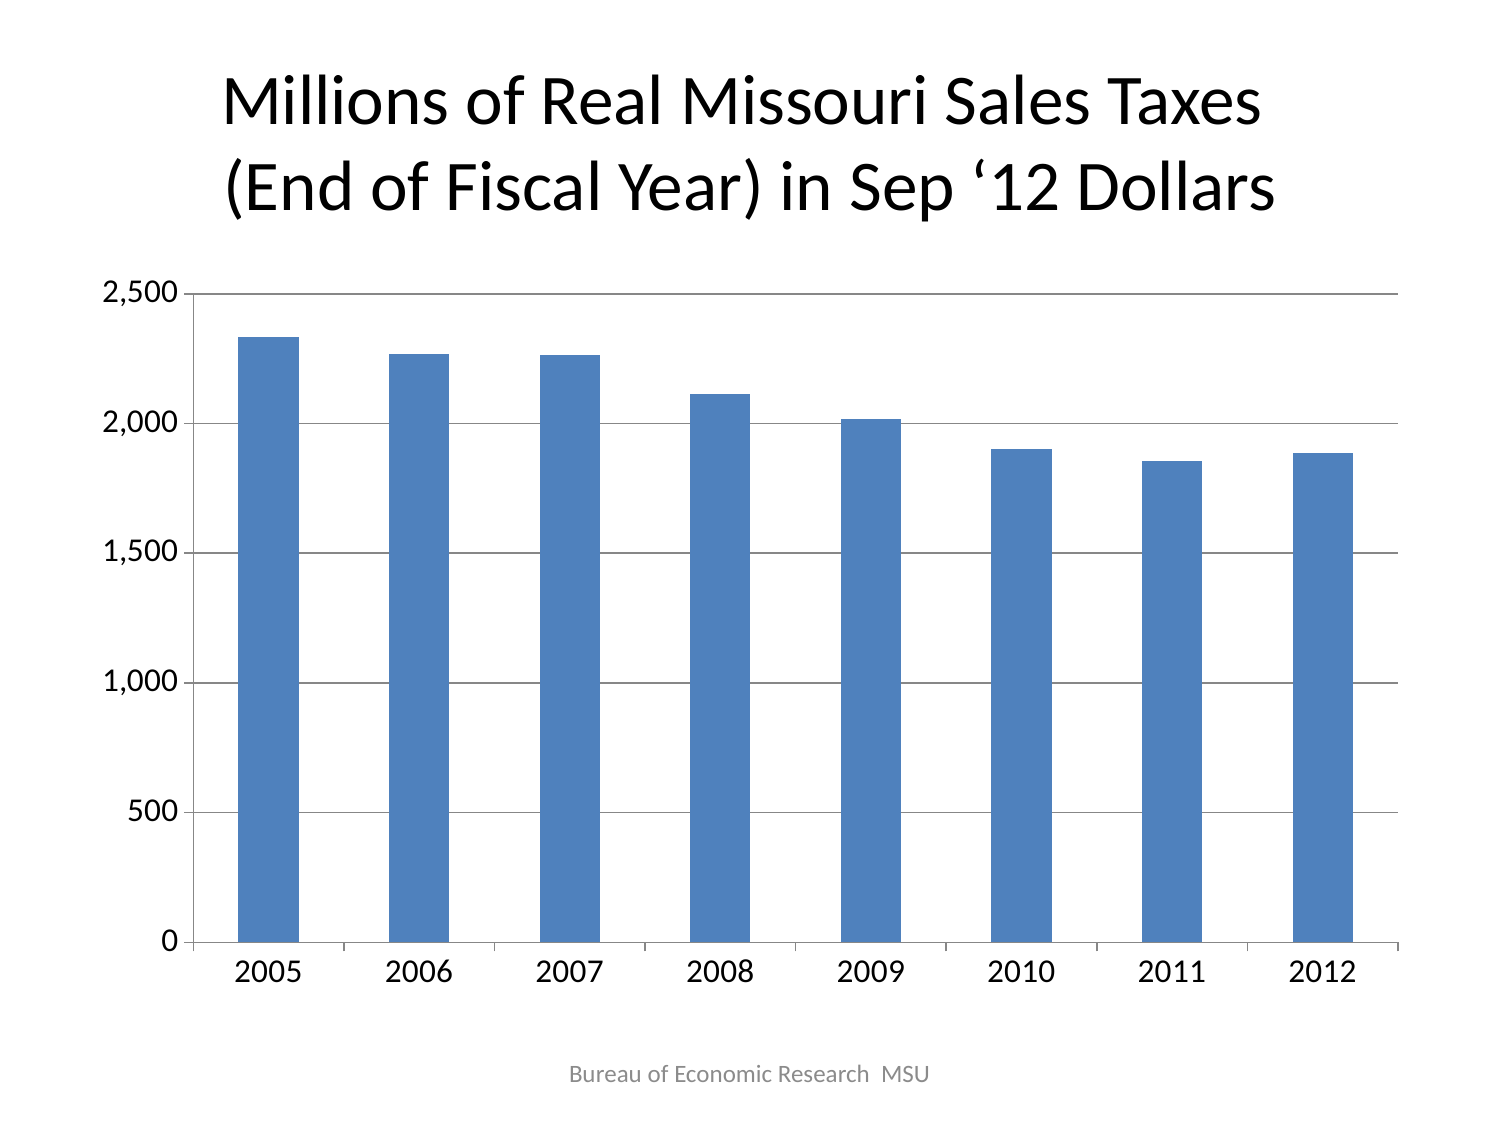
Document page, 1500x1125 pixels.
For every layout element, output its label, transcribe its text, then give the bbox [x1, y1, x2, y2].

chart [74, 262, 1426, 1006]
footer Bureau of Economic Research MSU [512, 1042, 988, 1103]
title Millions of Real Missouri Sales Taxes (End of Fiscal Year) in Sep ‘12 Dollars [75, 45, 1425, 233]
